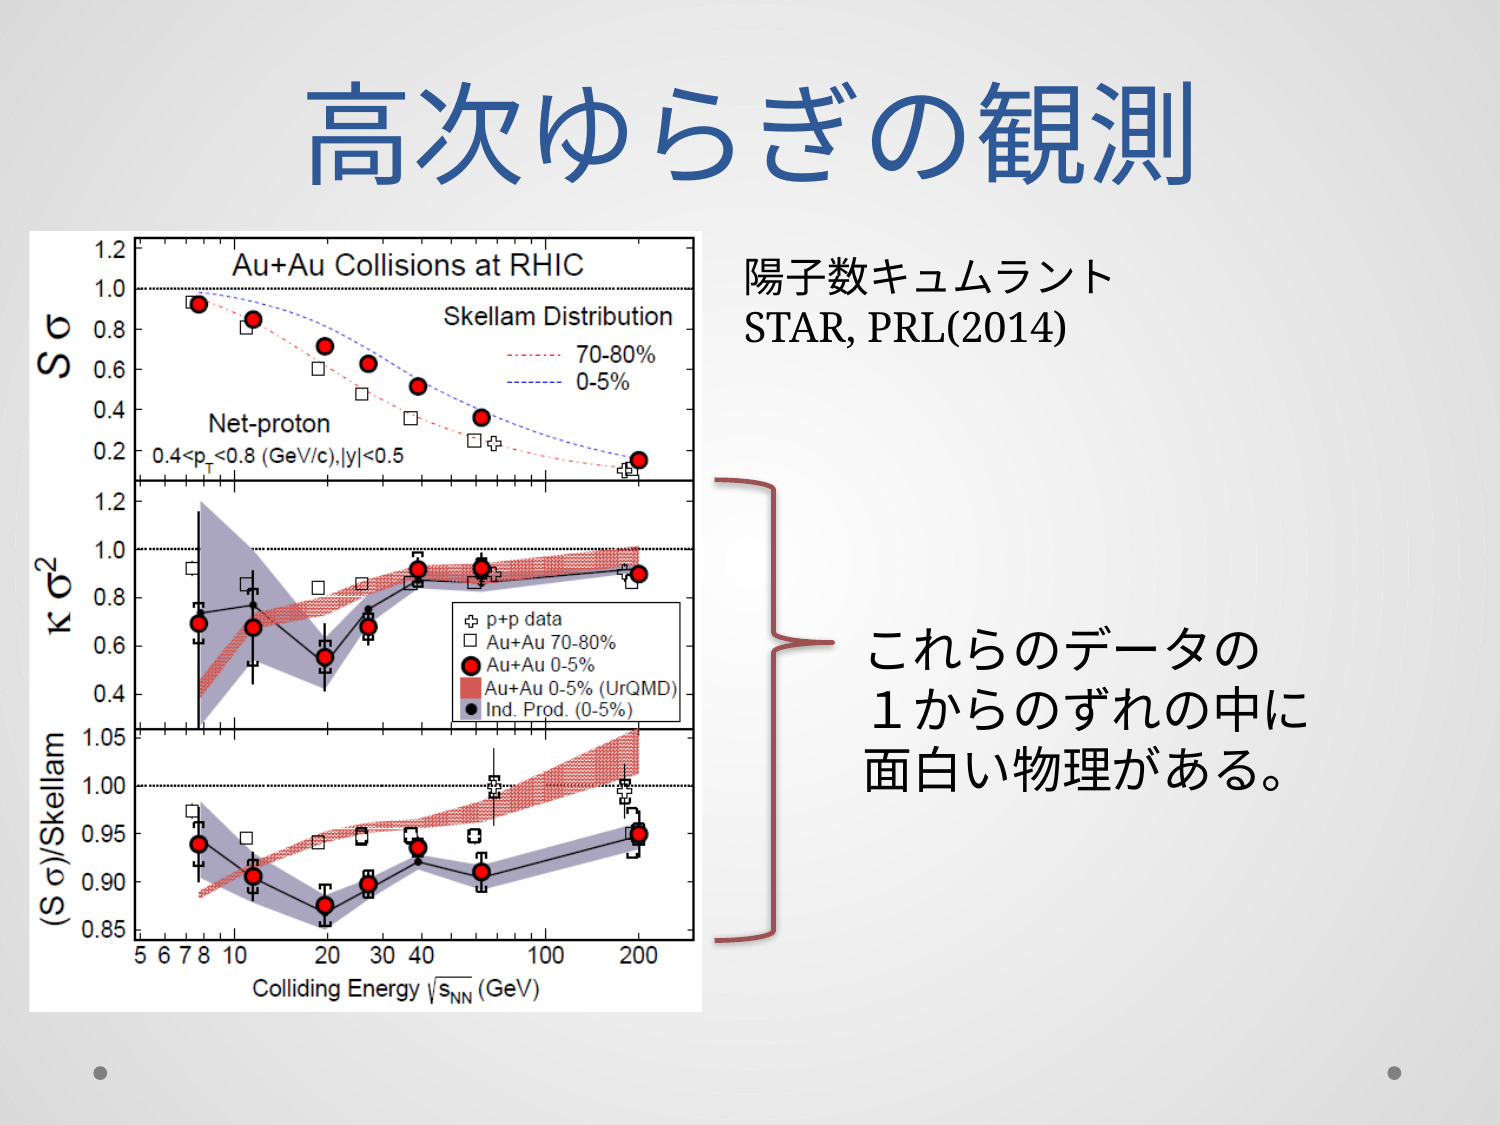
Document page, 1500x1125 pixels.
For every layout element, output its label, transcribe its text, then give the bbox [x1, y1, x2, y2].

text_box これらのデータの １からのずれの中に 面白い物理がある。 [847, 611, 1328, 807]
title 高次ゆらぎの観測 [0, 0, 1500, 207]
text_box [714, 477, 835, 943]
text_box 陽子数キュムラント STAR, PRL(2014) [729, 243, 1175, 359]
picture [29, 231, 703, 1012]
